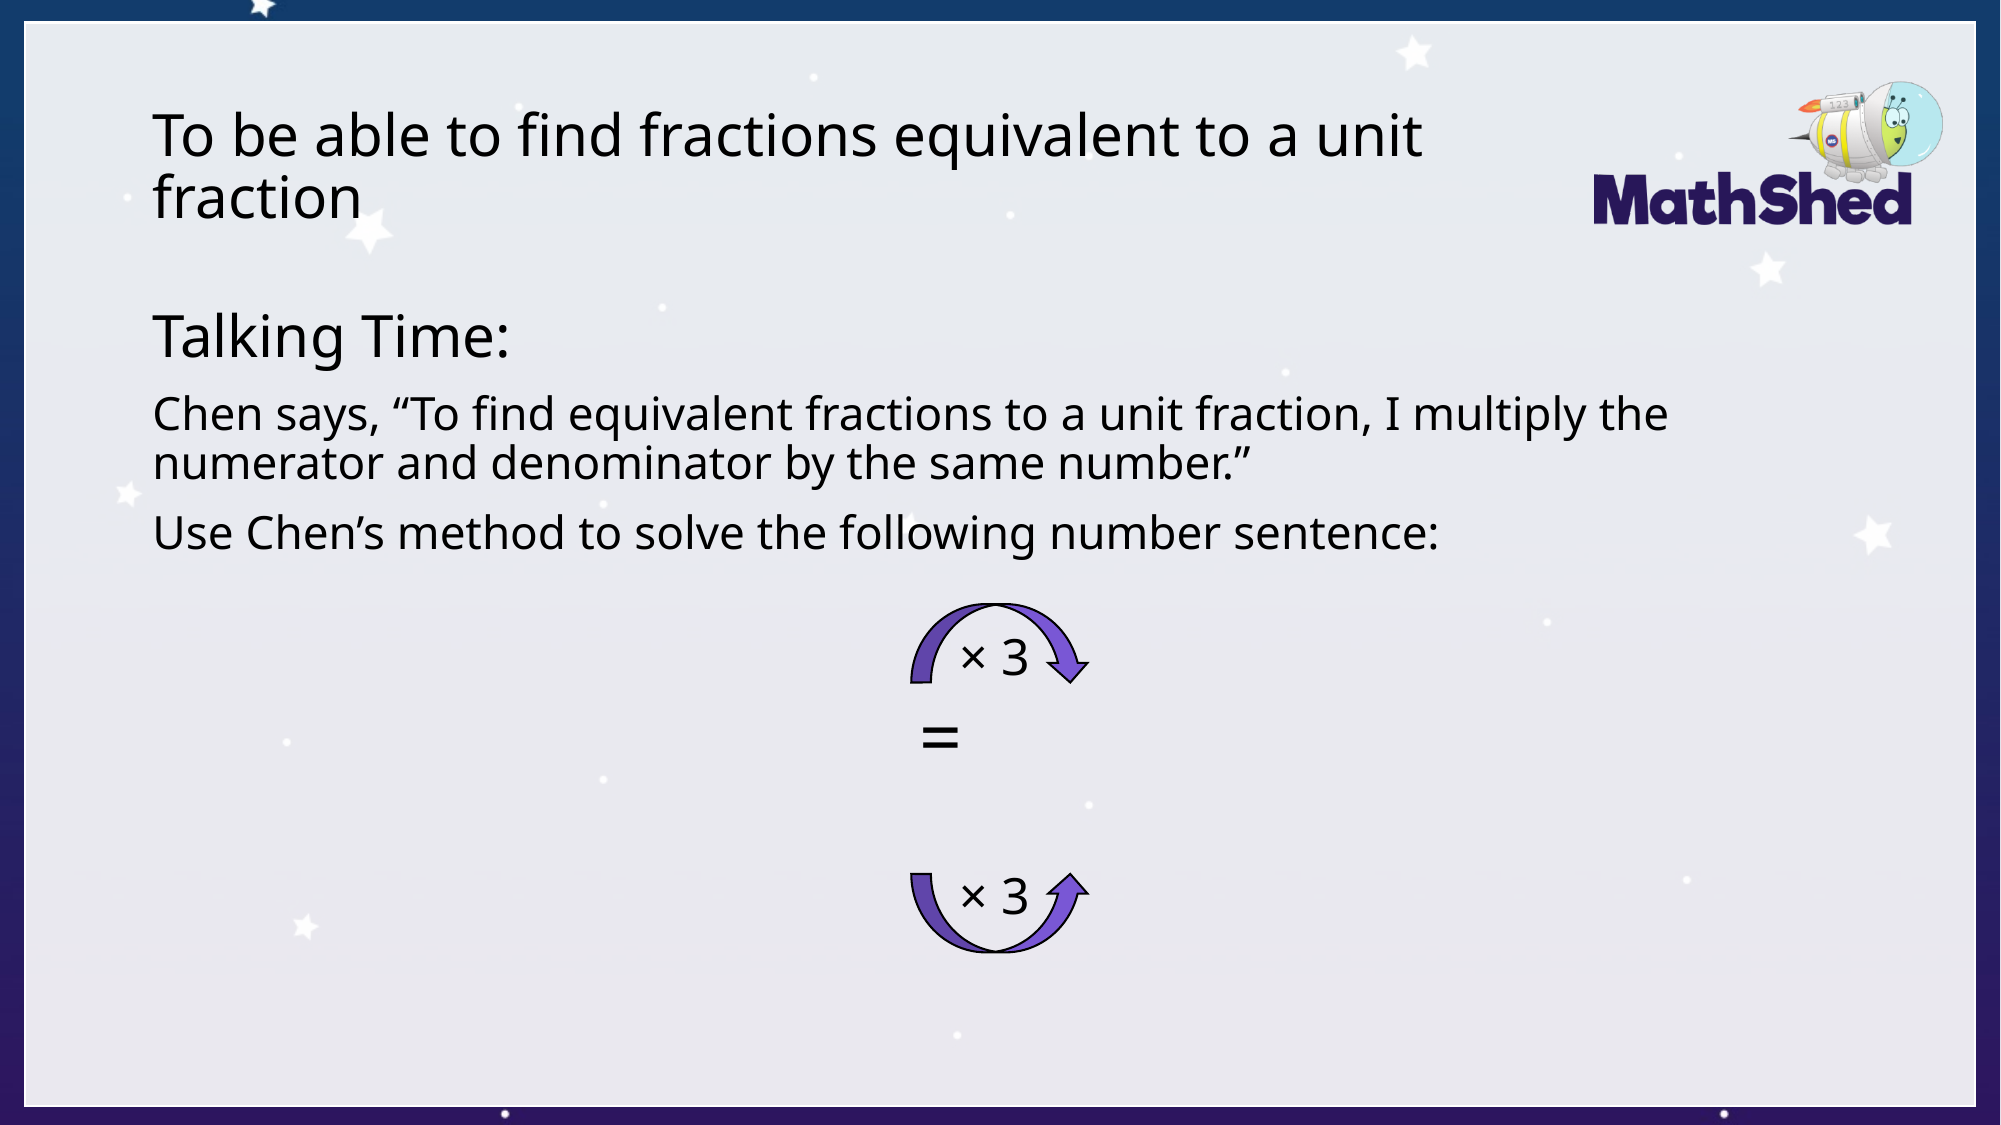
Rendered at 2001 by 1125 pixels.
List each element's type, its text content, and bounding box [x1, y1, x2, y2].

text_box [1084, 888, 1090, 895]
title To be able to find fractions equivalent to a unit fraction [137, 59, 1578, 278]
text_box [941, 603, 1050, 618]
text_box [934, 932, 1058, 954]
text_box × 3 [905, 618, 1084, 694]
text_box [1084, 661, 1090, 669]
text_box × 3 [905, 857, 1084, 932]
list Talking Time: Chen says, “To find equivalent fractions to a unit fraction, I multiply the numerator and denominator by the same number.” Use Chen’s method to solve the following number sentence: [137, 299, 1893, 1014]
picture [0, 0, 2001, 1125]
